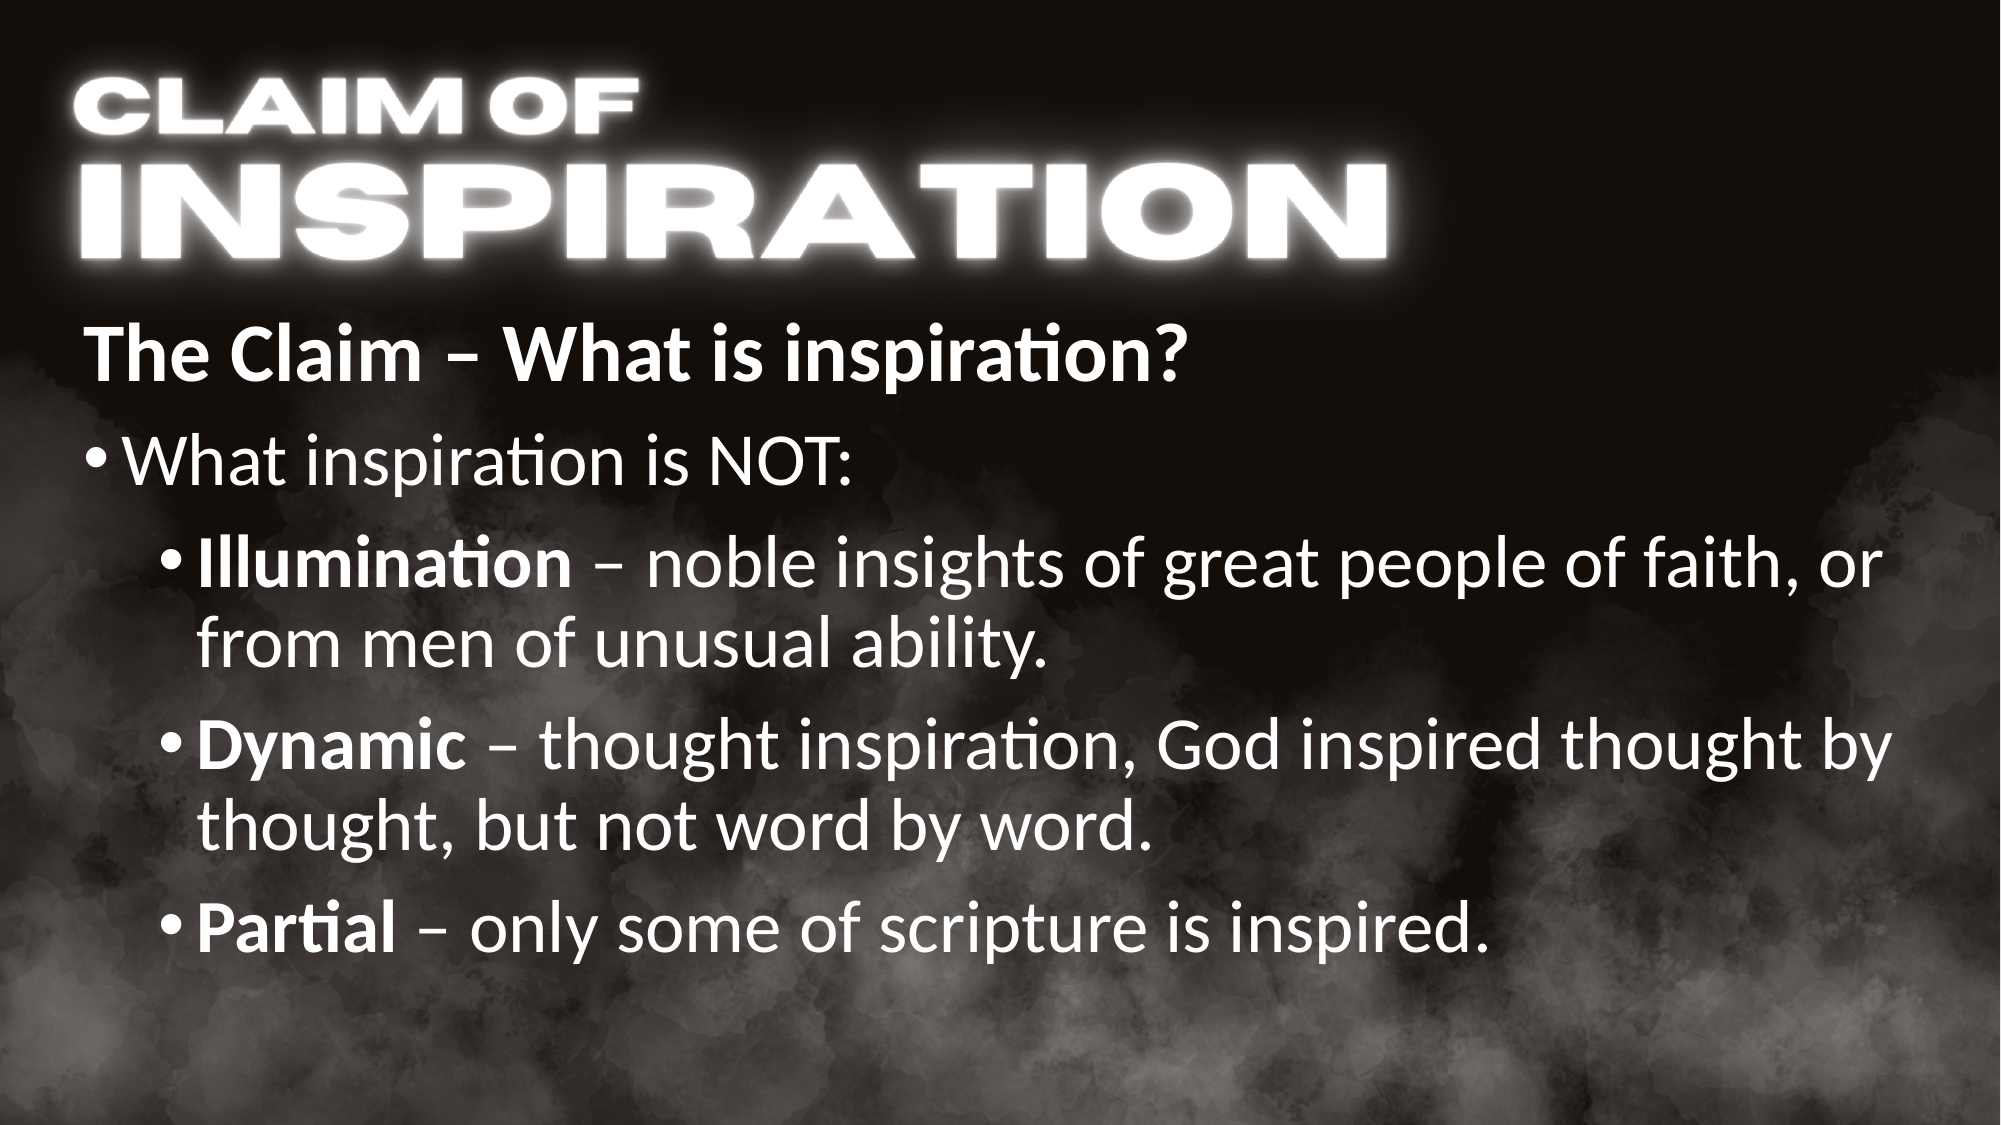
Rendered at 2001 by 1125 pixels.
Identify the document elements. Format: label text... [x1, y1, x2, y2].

picture [0, 0, 2001, 1125]
list The Claim – What is inspiration? What inspiration is NOT: Illumination – noble insights of great people of faith, or from men of unusual ability. Dynamic – thought inspiration, God inspired thought by thought, but not word by word. Partial – only some of scripture is inspired. [68, 302, 1932, 1068]
